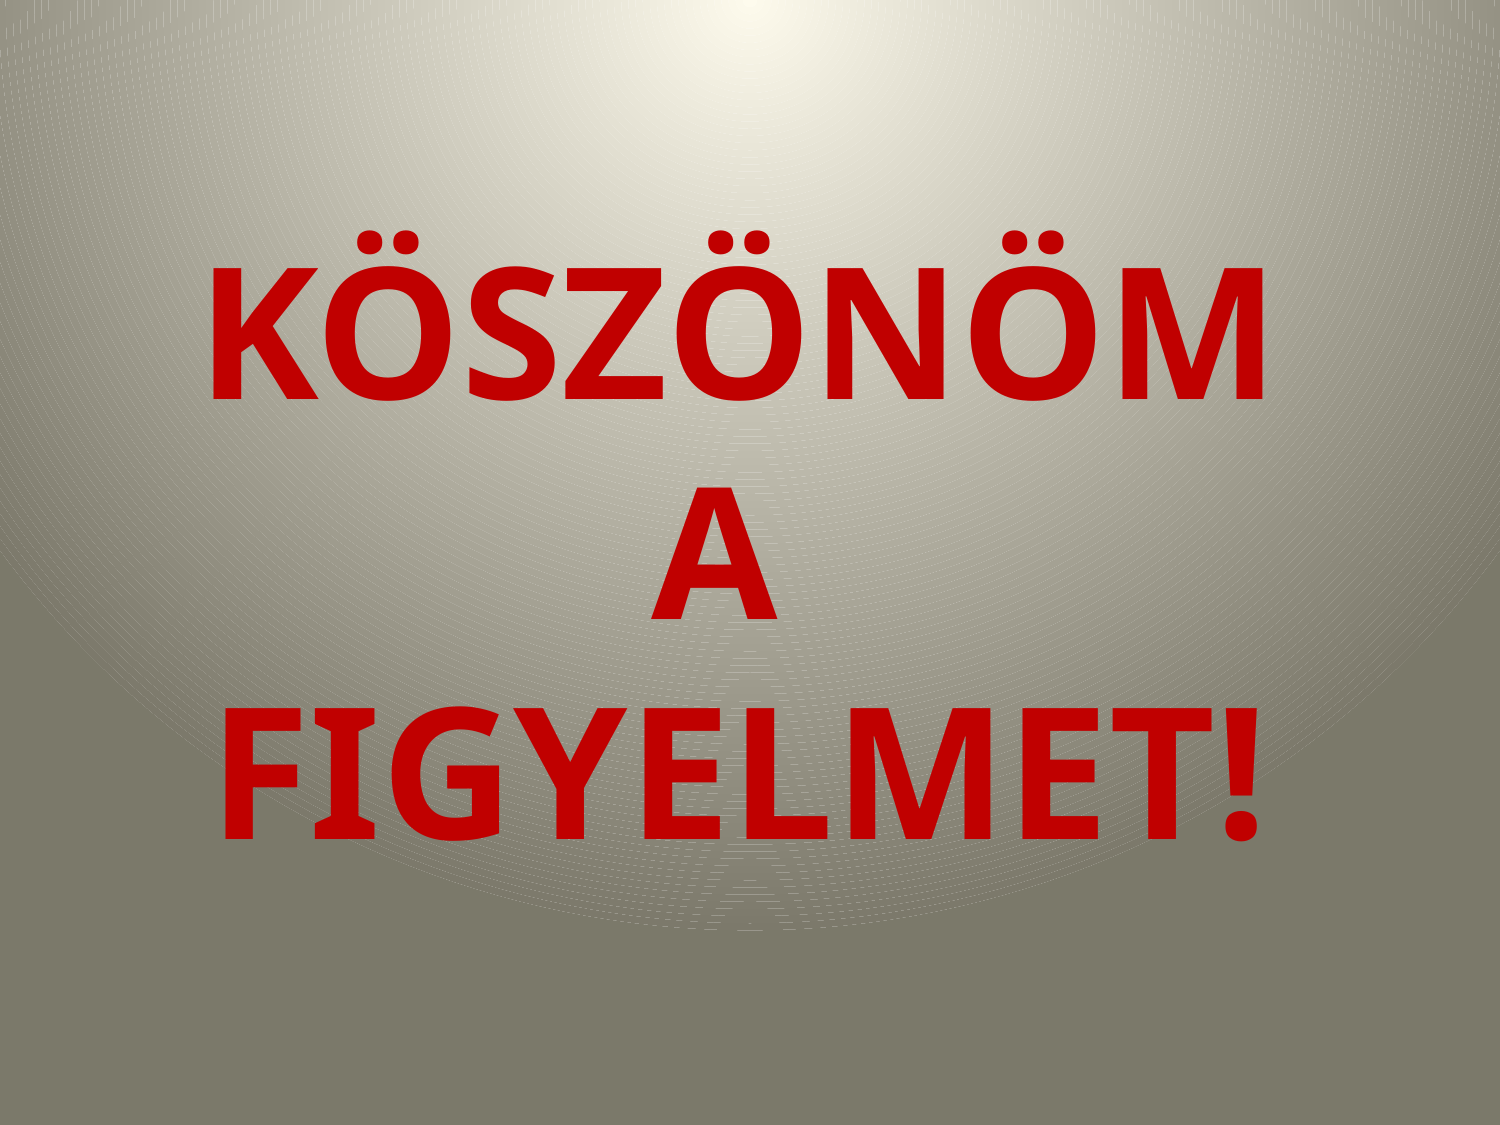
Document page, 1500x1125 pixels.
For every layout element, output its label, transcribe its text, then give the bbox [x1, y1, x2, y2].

text_box KÖSZÖNÖM A FIGYELMET! [182, 209, 1295, 884]
